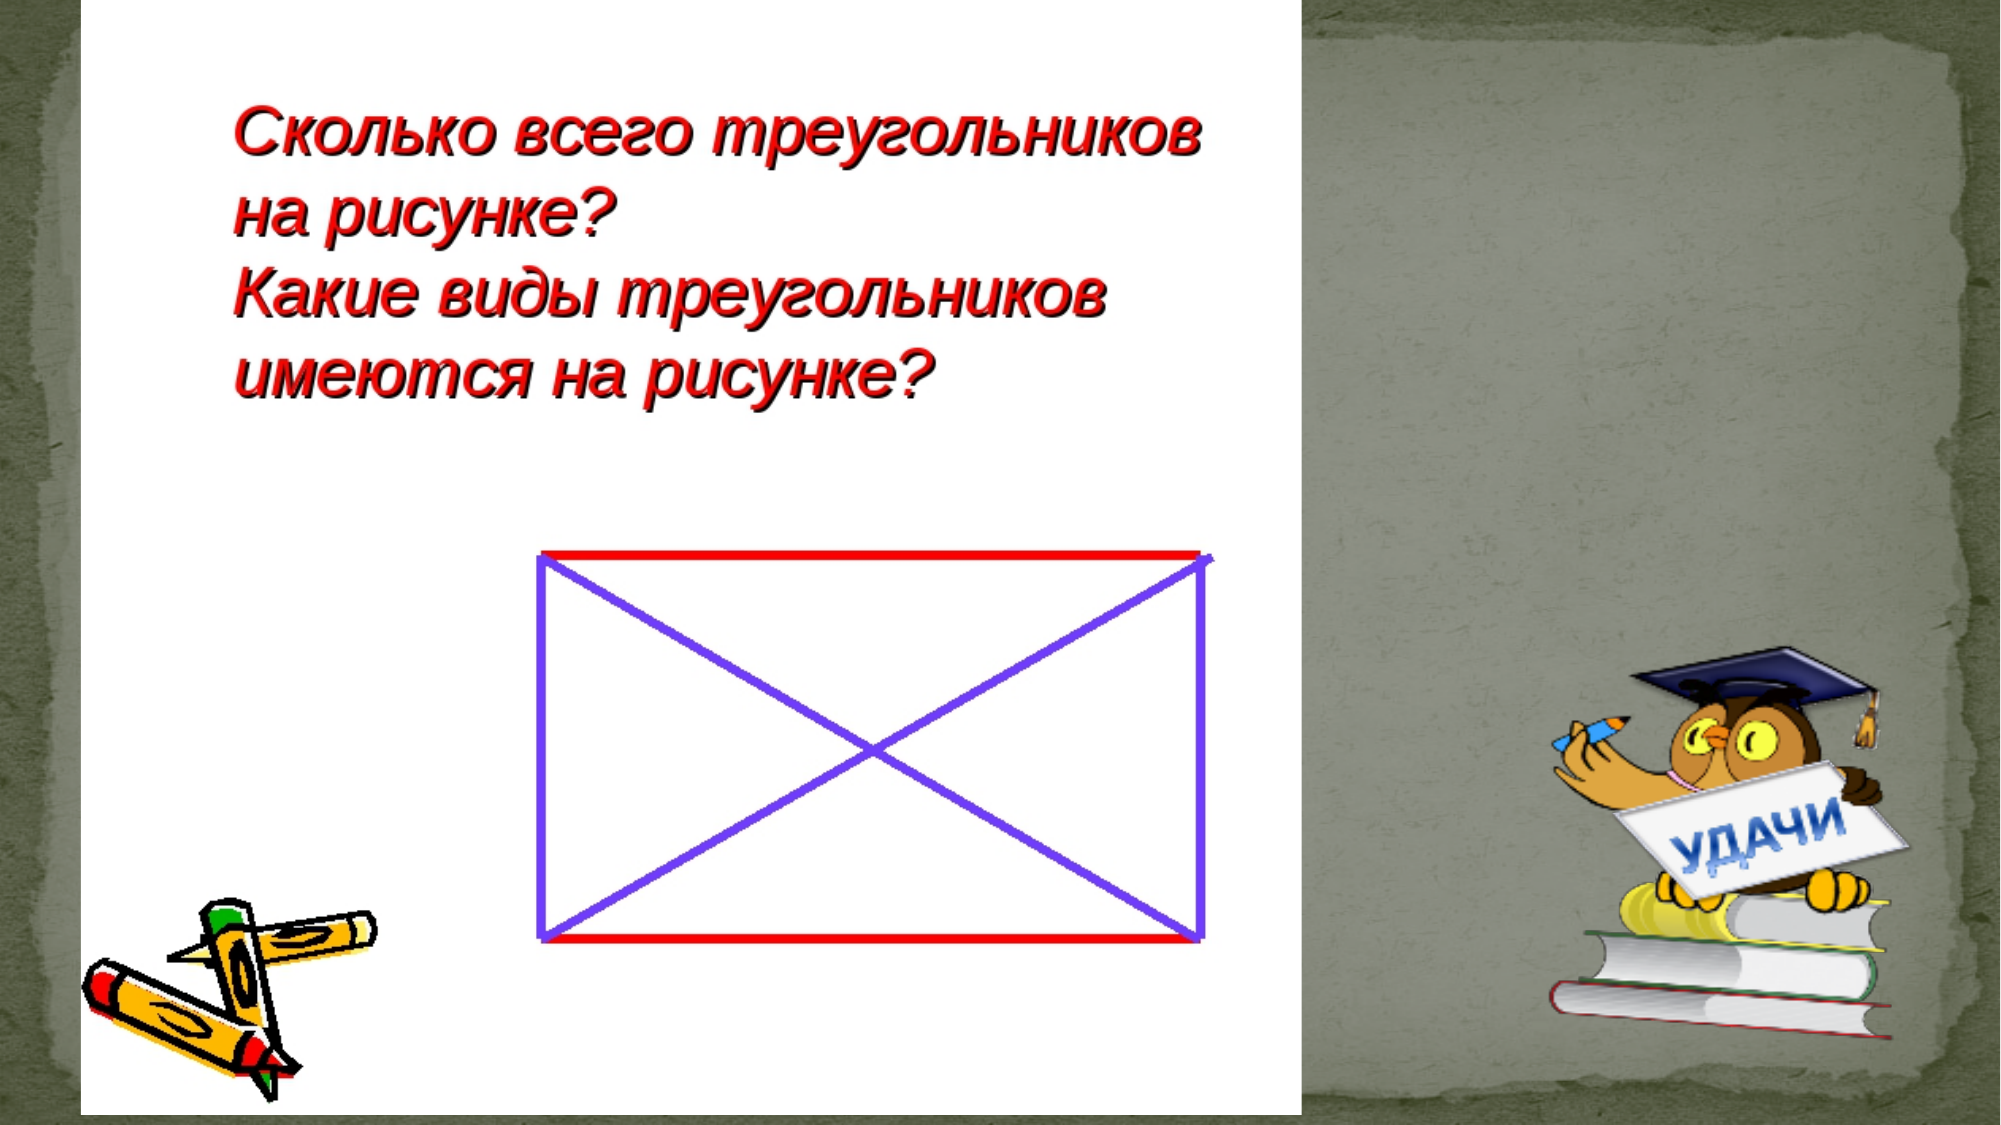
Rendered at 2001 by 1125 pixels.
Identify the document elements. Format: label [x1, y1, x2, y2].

picture [1525, 625, 1935, 1047]
picture [80, 0, 1302, 1115]
